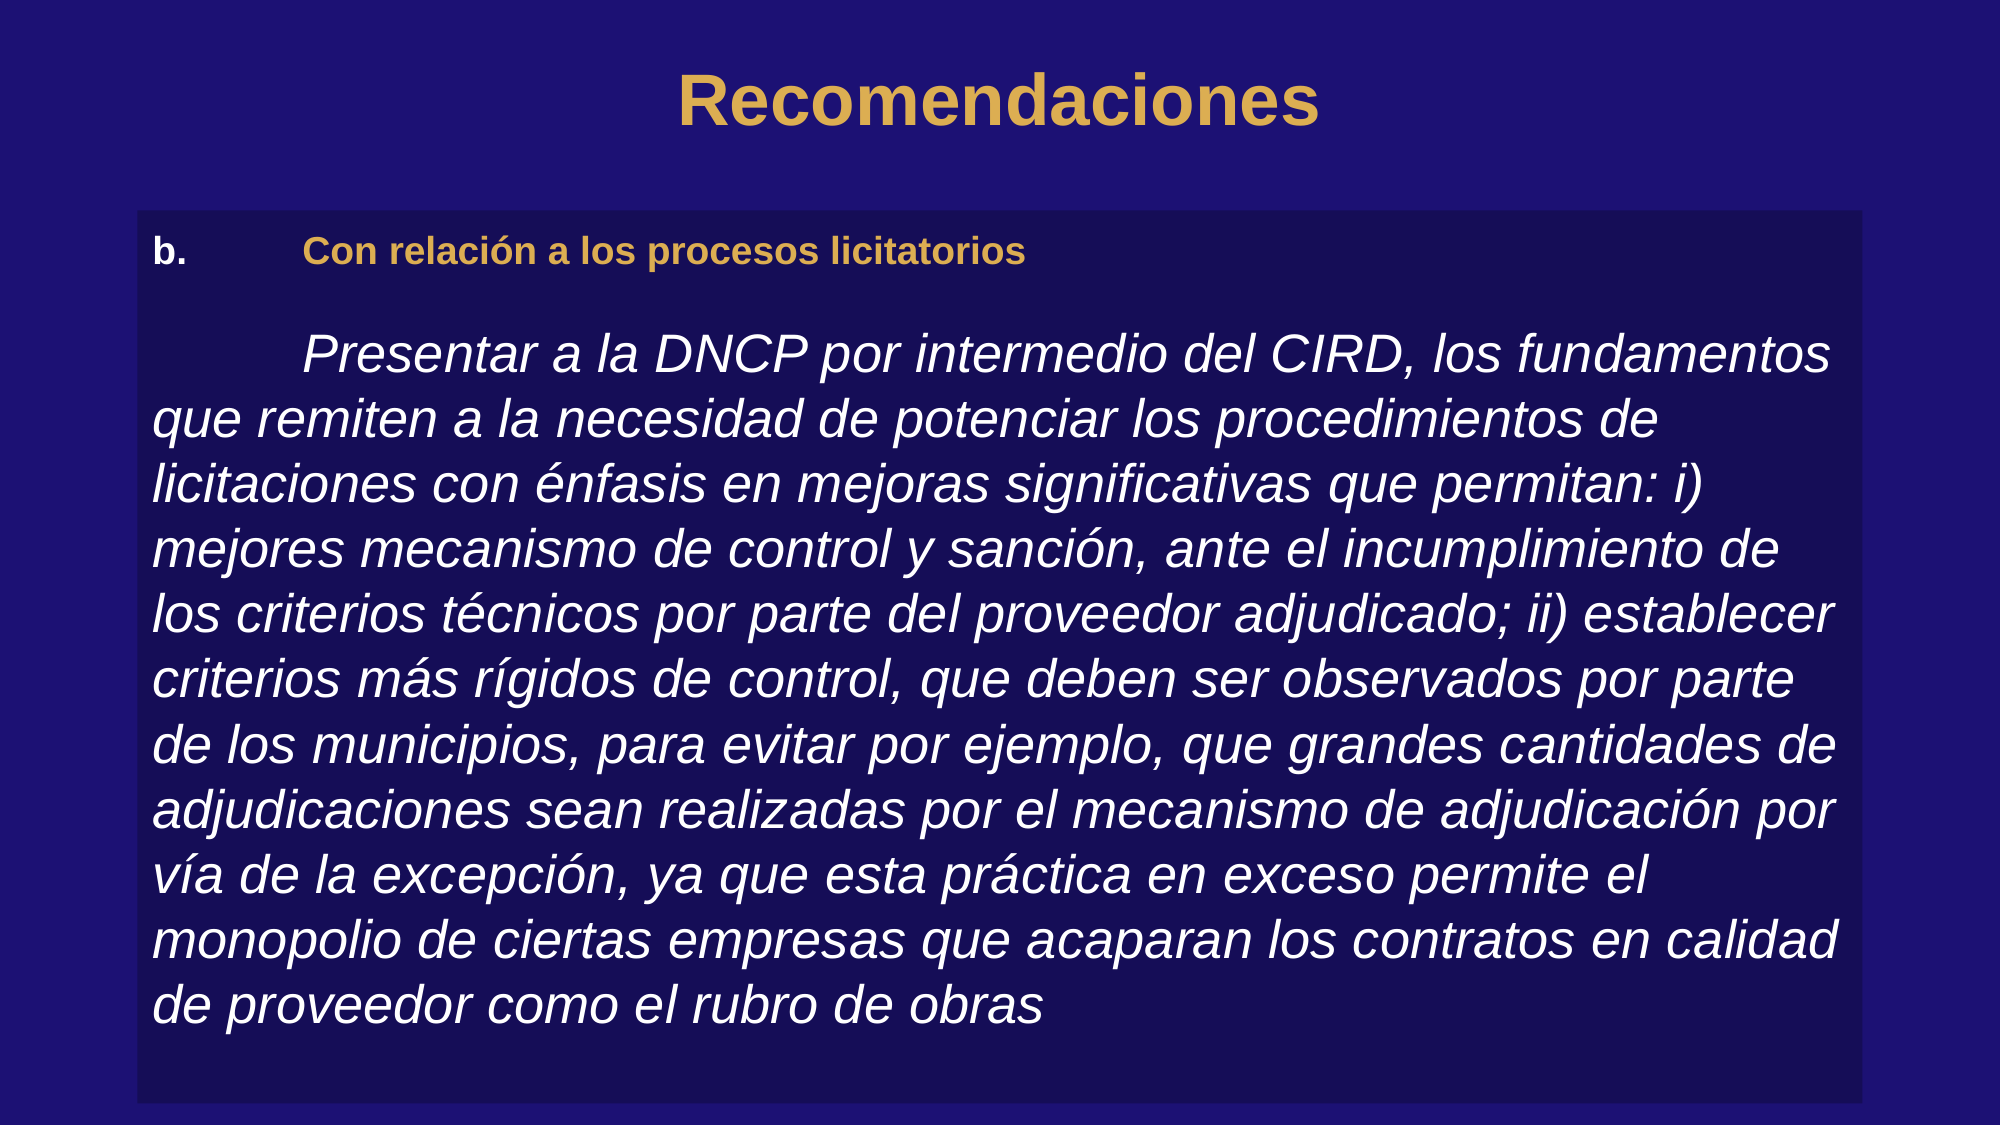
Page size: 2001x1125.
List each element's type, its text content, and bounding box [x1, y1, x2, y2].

list b. Con relación a los procesos licitatorios Presentar a la DNCP por intermedio del CIRD, los fundamentos que remiten a la necesidad de potenciar los procedimientos de licitaciones con énfasis en mejoras significativas que permitan: i) mejores mecanismo de control y sanción, ante el incumplimiento de los criterios técnicos por parte del proveedor adjudicado; ii) establecer criterios más rígidos de control, que deben ser observados por parte de los municipios, para evitar por ejemplo, que grandes cantidades de adjudicaciones sean realizadas por el mecanismo de adjudicación por vía de la excepción, ya que esta práctica en exceso permite el monopolio de ciertas empresas que acaparan los contratos en calidad de proveedor como el rubro de obras [137, 210, 1863, 1104]
text_box Recomendaciones [561, 44, 1437, 148]
